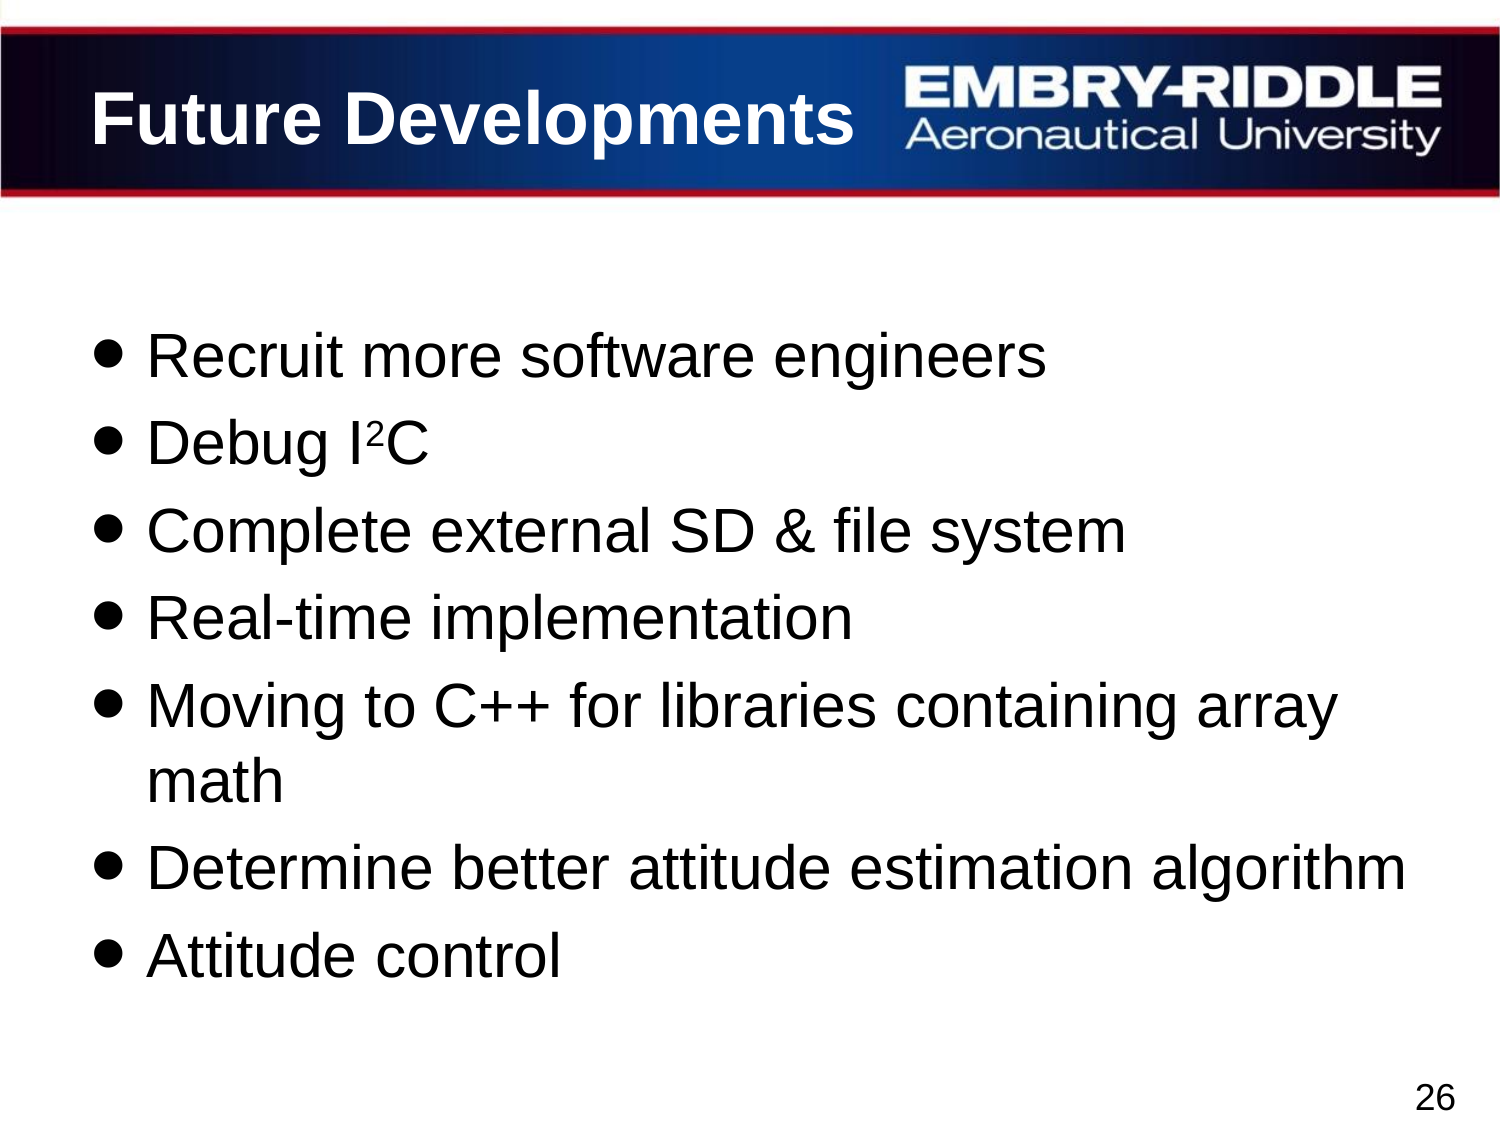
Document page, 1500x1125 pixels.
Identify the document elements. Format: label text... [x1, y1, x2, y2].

picture [0, 0, 1500, 1125]
list Recruit more software engineers Debug I2C Complete external SD & file system Real-time implementation Moving to C++ for libraries containing array math Determine better attitude estimation algorithm Attitude control [75, 299, 1425, 1043]
title Future Developments [37, 0, 1388, 175]
slide_number 26 [1400, 1065, 1500, 1125]
